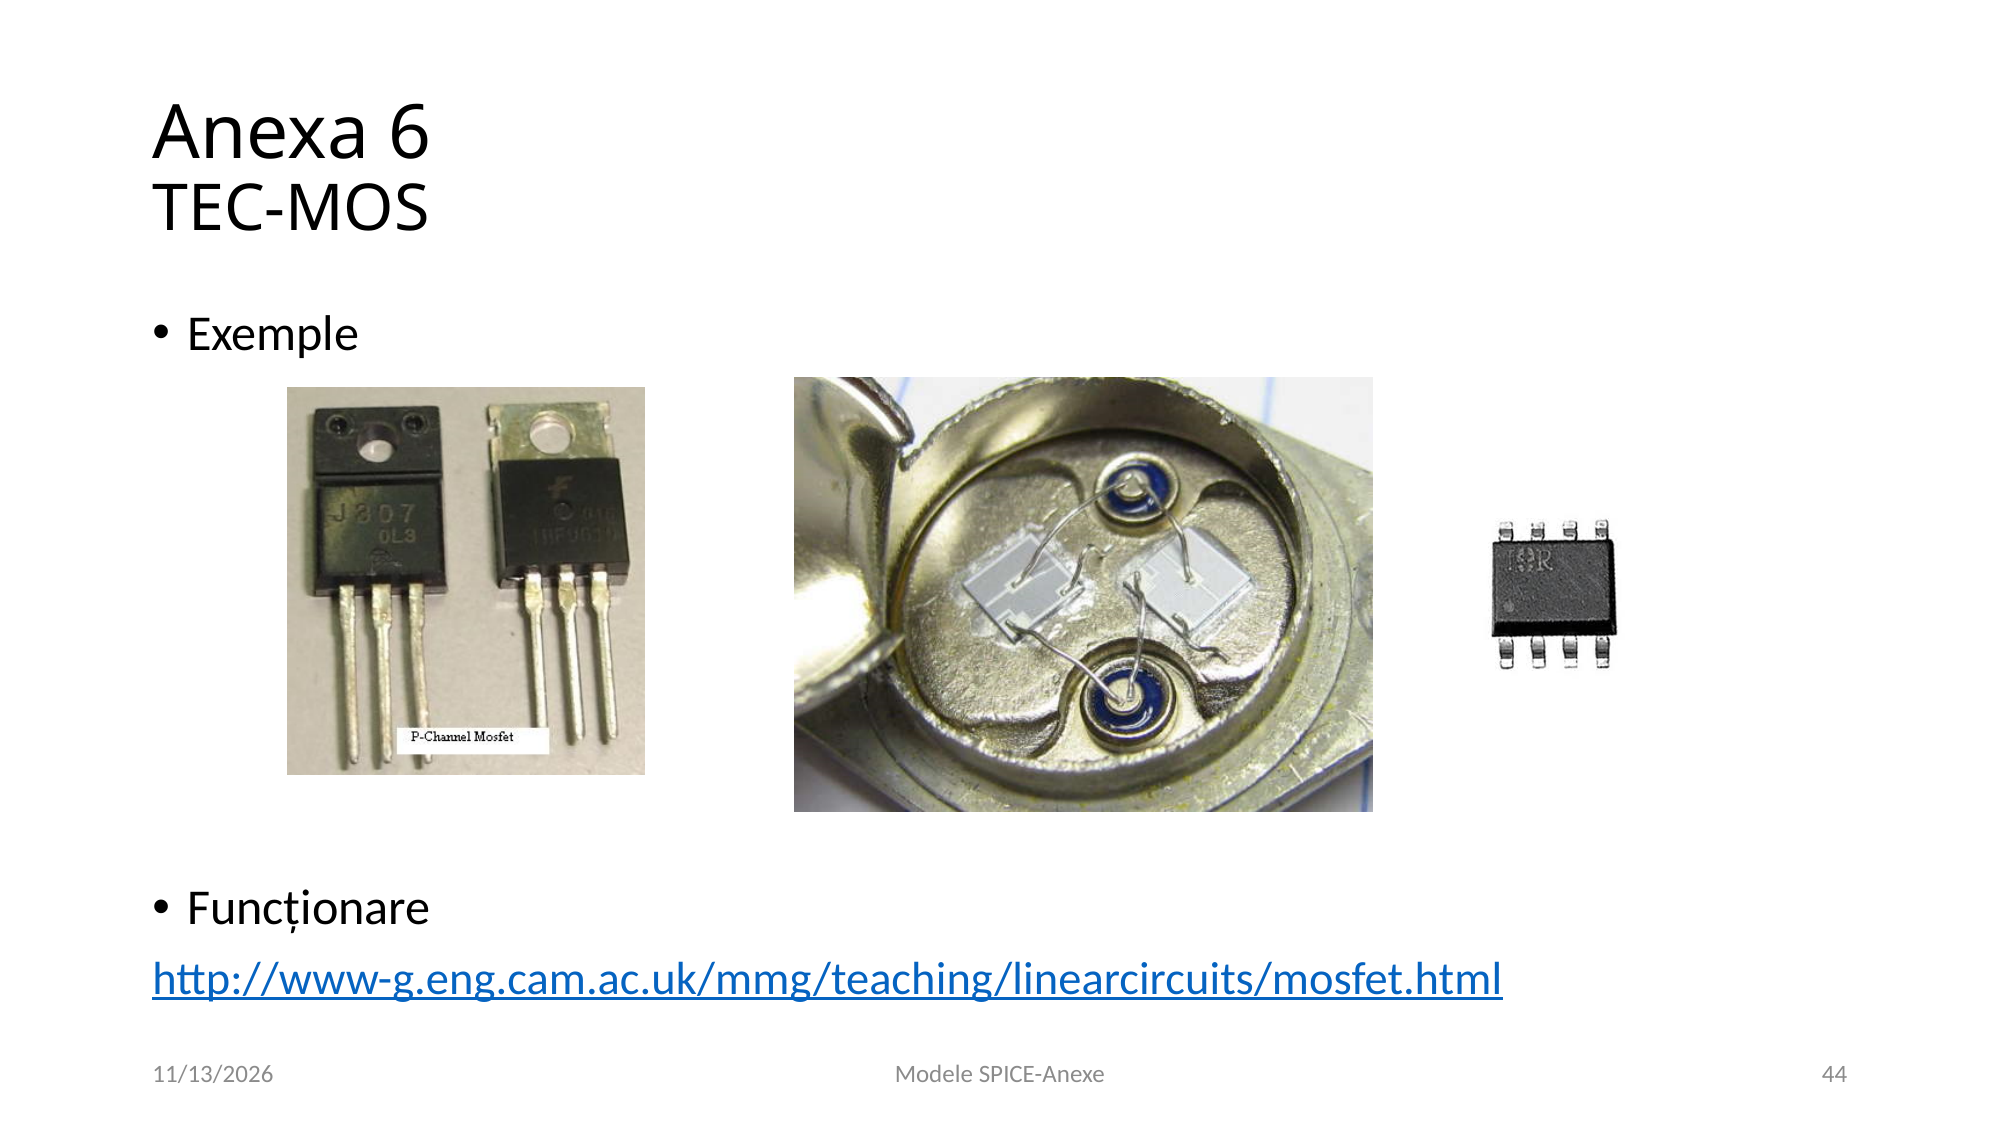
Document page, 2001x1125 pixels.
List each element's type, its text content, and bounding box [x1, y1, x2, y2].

picture [287, 387, 645, 775]
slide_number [137, 1042, 588, 1103]
title Anexa 6 TEC-MOS [137, 59, 1863, 278]
footer Modele SPICE-Anexe [662, 1042, 1338, 1103]
slide_number 44 [1412, 1042, 1863, 1103]
picture [794, 377, 1373, 812]
list Exemple Funcţionare http://www-g.eng.cam.ac.uk/mmg/teaching/linearcircuits/mosfet.html [137, 299, 1863, 1014]
picture [1449, 487, 1665, 702]
